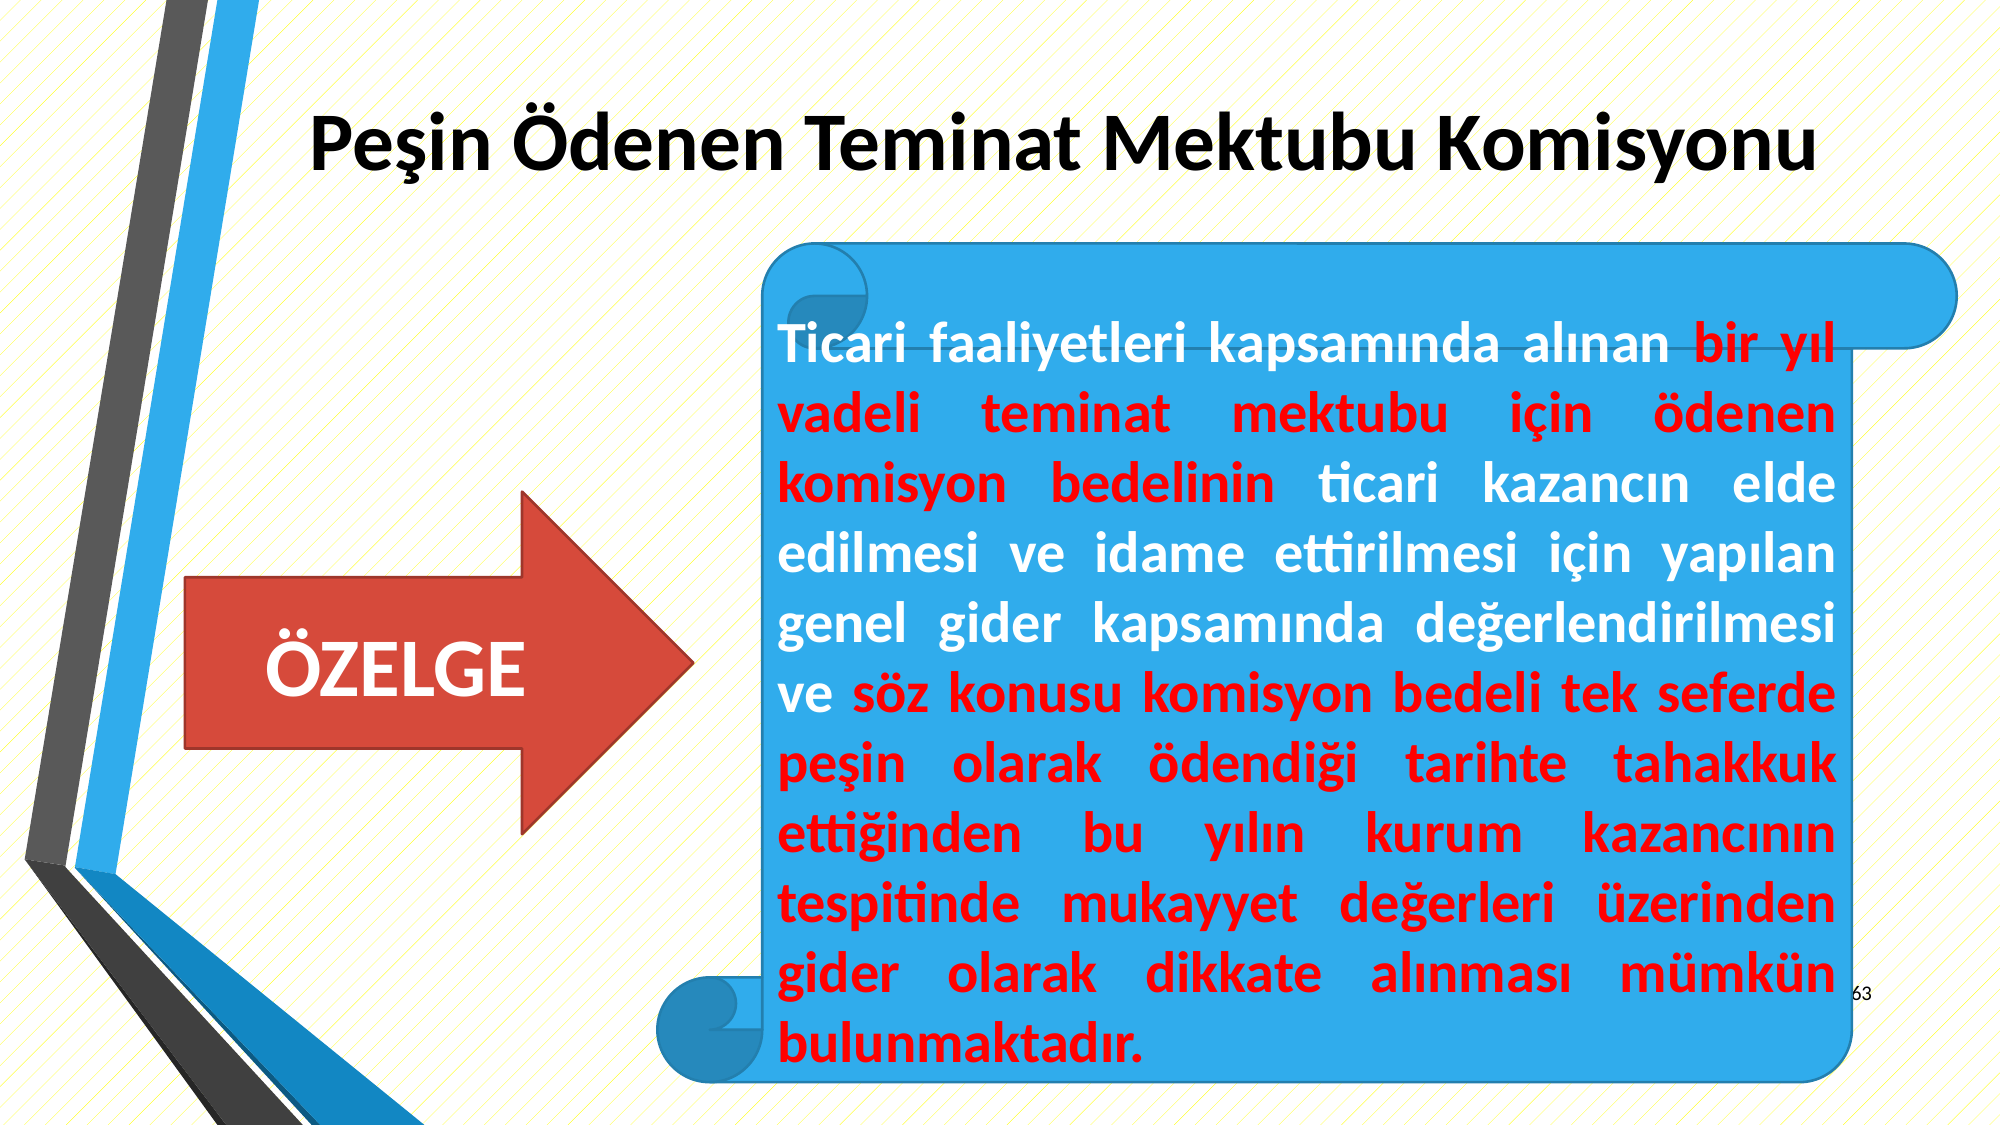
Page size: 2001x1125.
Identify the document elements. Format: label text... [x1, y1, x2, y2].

slide_number 63 [1854, 962, 1887, 1023]
text_box ÖZELGE [183, 490, 695, 836]
title Peşin Ödenen Teminat Mektubu Komisyonu [243, 30, 1887, 244]
text_box Ticari faaliyetleri kapsamında alınan bir yıl vadeli teminat mektubu için ödenen komisyon bedelinin ticari kazancın elde edilmesi ve idame ettirilmesi için yapılan genel gider kapsamında değerlendirilmesi ve söz konusu komisyon bedeli tek seferde peşin olarak ödendiği tarihte tahakkuk ettiğinden bu yılın kurum kazancının tespitinde mukayyet değerleri üzerinden gider olarak dikkate alınması mümkün bulunmaktadır. [656, 242, 1959, 1084]
